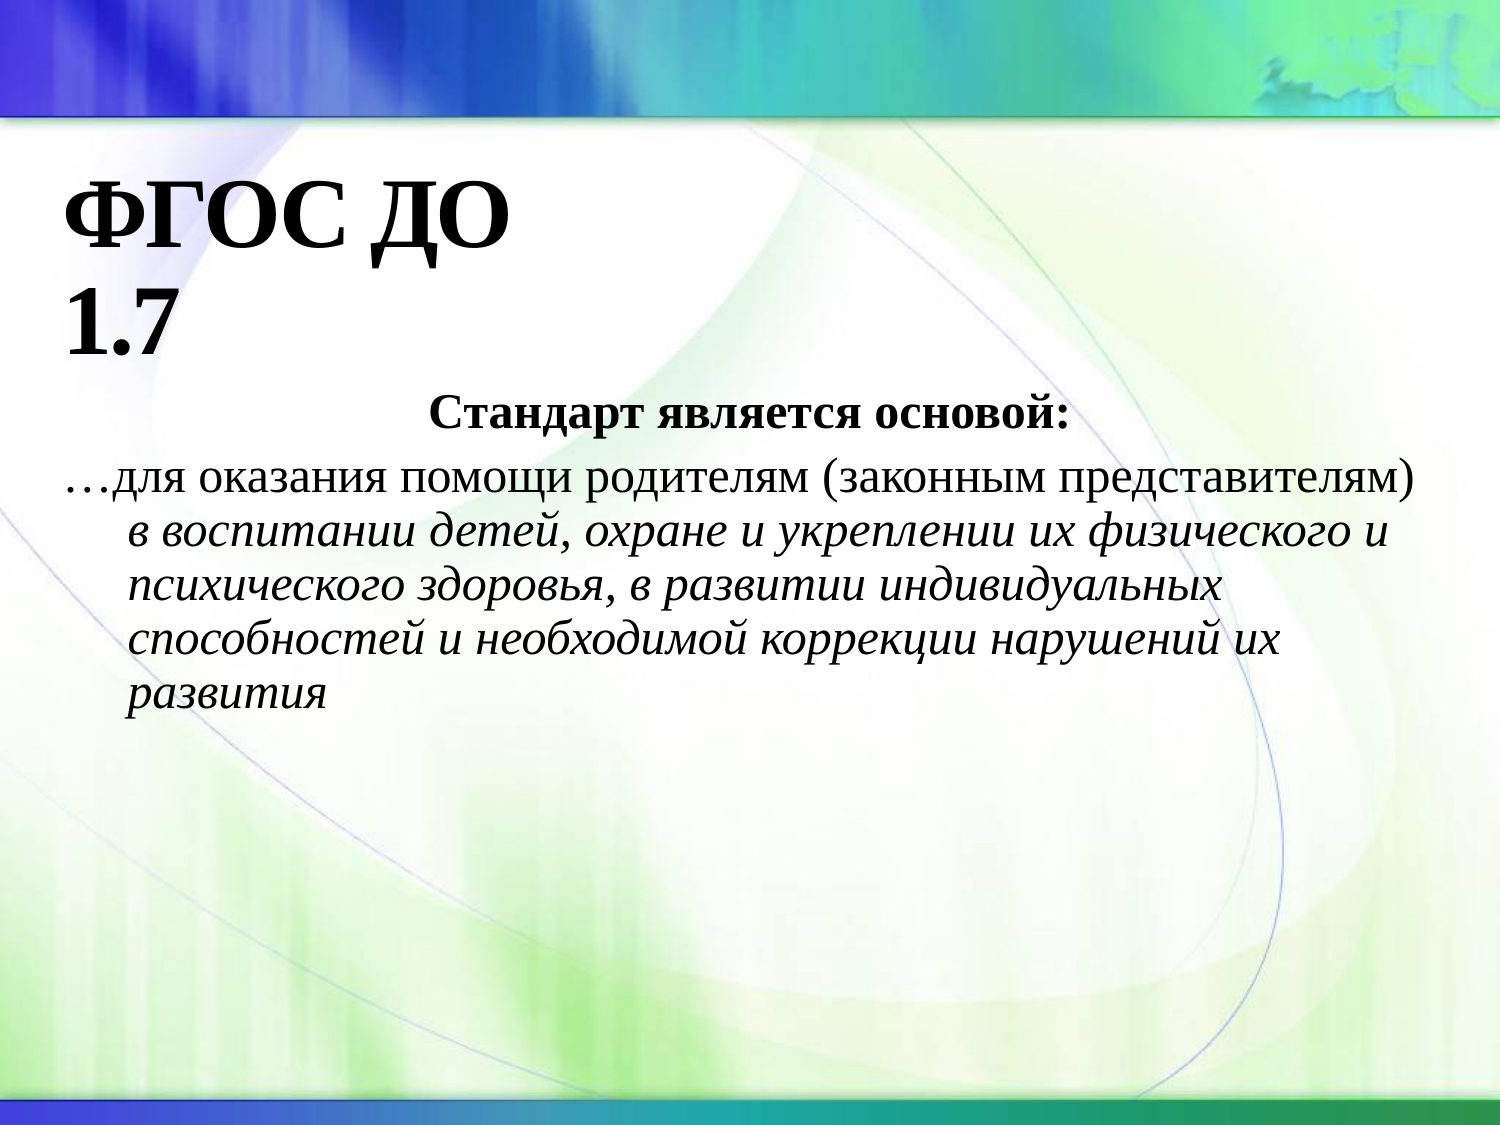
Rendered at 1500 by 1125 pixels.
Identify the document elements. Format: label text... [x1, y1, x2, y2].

list Стандарт является основой: …для оказания помощи родителям (законным представителям) в воспитании детей, охране и укреплении их физического и психического здоровья, в развитии индивидуальных способностей и необходимой коррекции нарушений их развития [62, 385, 1438, 725]
picture [0, 0, 1500, 1125]
title ФГОС ДО 1.7 [62, 160, 1438, 374]
